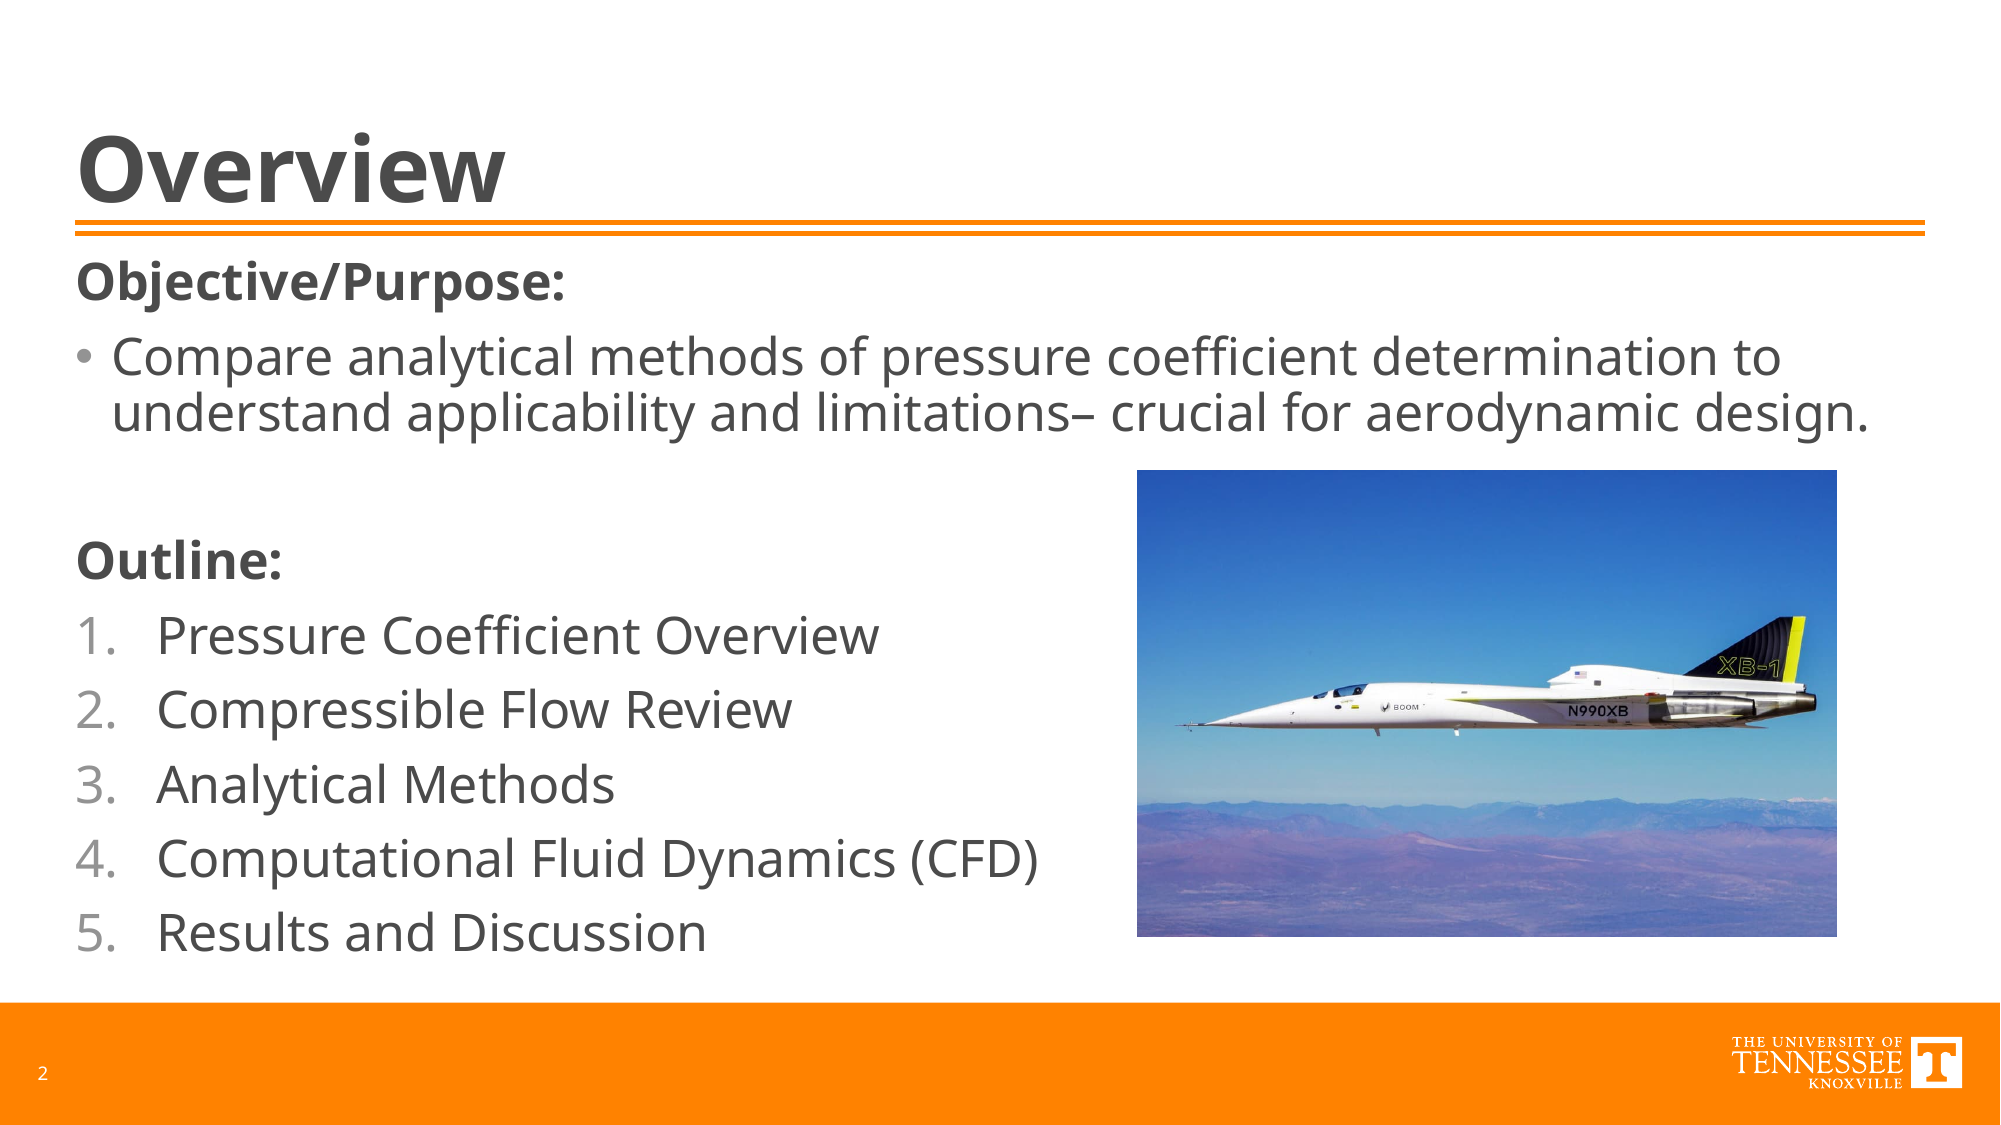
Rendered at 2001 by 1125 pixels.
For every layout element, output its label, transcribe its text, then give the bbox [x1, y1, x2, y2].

list Objective/Purpose: Compare analytical methods of pressure coefficient determination to understand applicability and limitations– crucial for aerodynamic design. Outline: Pressure Coefficient Overview Compressible Flow Review Analytical Methods Computational Fluid Dynamics (CFD) Results and Discussion [75, 256, 1925, 966]
title Overview [75, 37, 1925, 220]
picture [1137, 470, 1837, 937]
slide_number 2 [37, 1042, 109, 1088]
